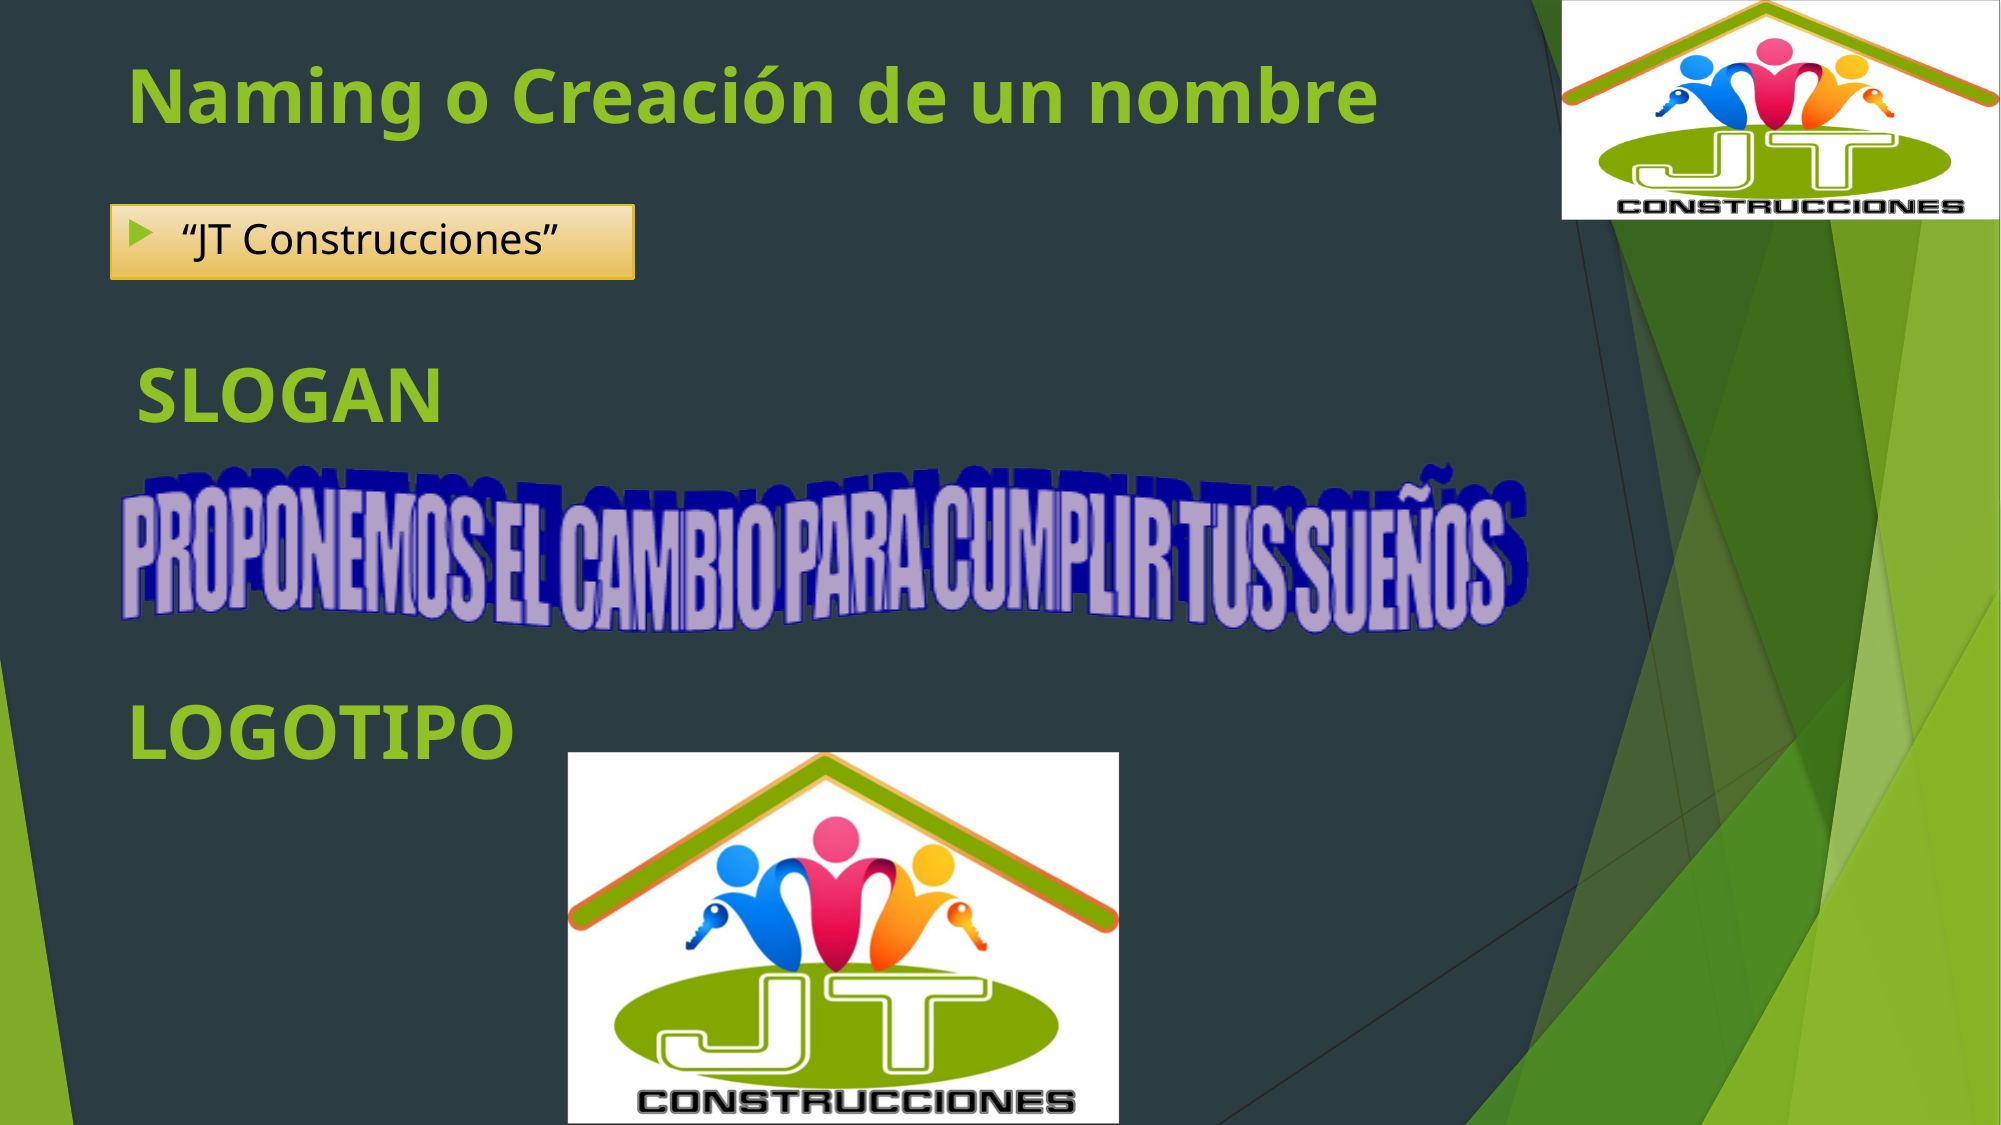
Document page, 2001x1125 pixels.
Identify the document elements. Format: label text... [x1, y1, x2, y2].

text_box SLOGAN [121, 339, 1533, 459]
title Naming o Creación de un nombre [111, 41, 1522, 258]
picture [121, 459, 1533, 639]
text_box LOGOTIPO [111, 676, 1522, 894]
picture [1560, 0, 2000, 221]
list “JT Construcciones” [110, 204, 635, 280]
picture [566, 752, 1120, 1125]
